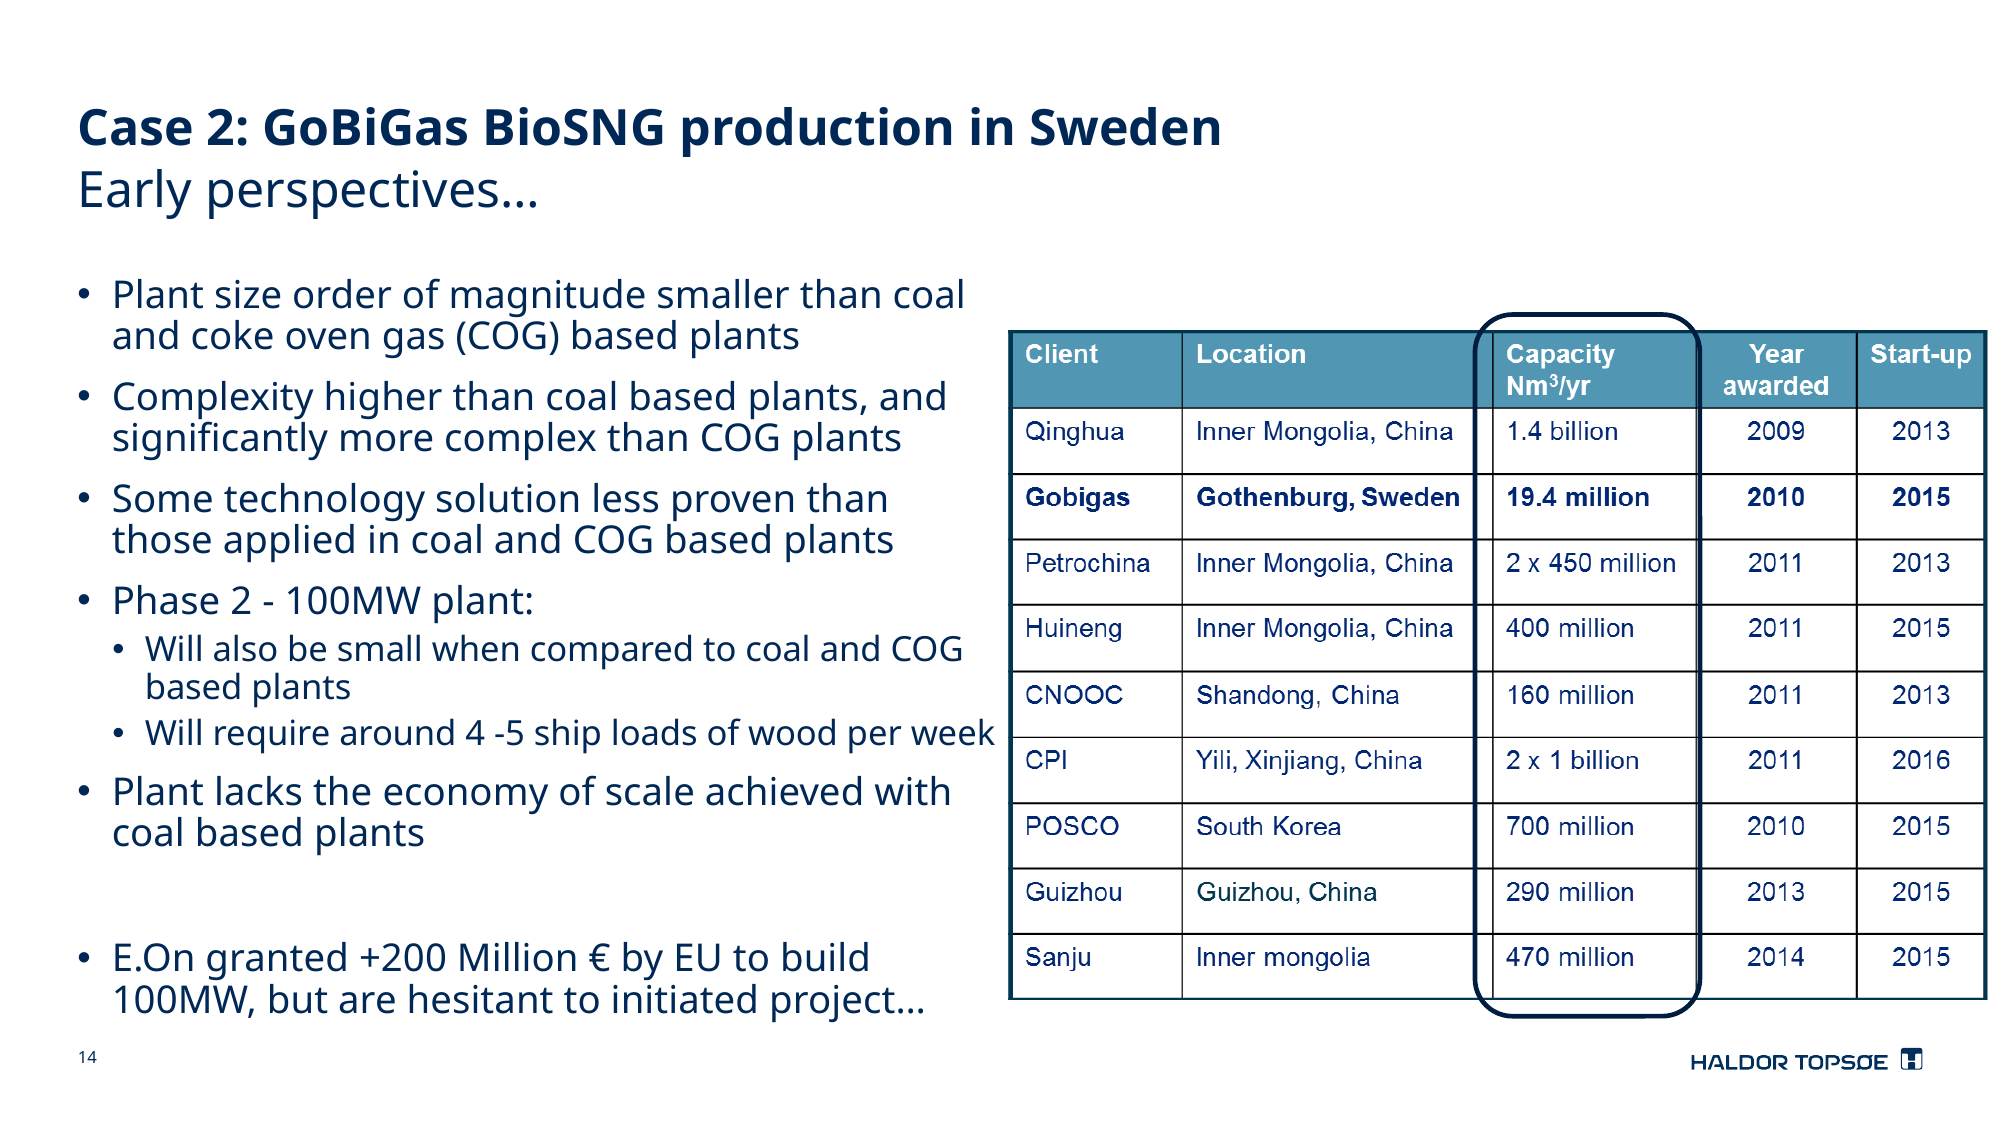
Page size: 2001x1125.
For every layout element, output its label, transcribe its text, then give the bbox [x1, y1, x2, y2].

list Early perspectives… [77, 164, 1923, 221]
list Plant size order of magnitude smaller than coal and coke oven gas (COG) based plants Complexity higher than coal based plants, and significantly more complex than COG plants Some technology solution less proven than those applied in coal and COG based plants Phase 2 - 100MW plant: Will also be small when compared to coal and COG based plants Will require around 4 -5 ship loads of wood per week Plant lacks the economy of scale achieved with coal based plants E.On granted +200 Million € by EU to build 100MW, but are hesitant to initiated project… [77, 275, 1000, 1064]
picture [1014, 330, 1983, 1000]
slide_number 14 [77, 1046, 135, 1064]
text_box [1480, 313, 1694, 330]
title Case 2: GoBiGas BioSNG production in Sweden [77, 102, 1923, 164]
text_box [1480, 1000, 1695, 1018]
